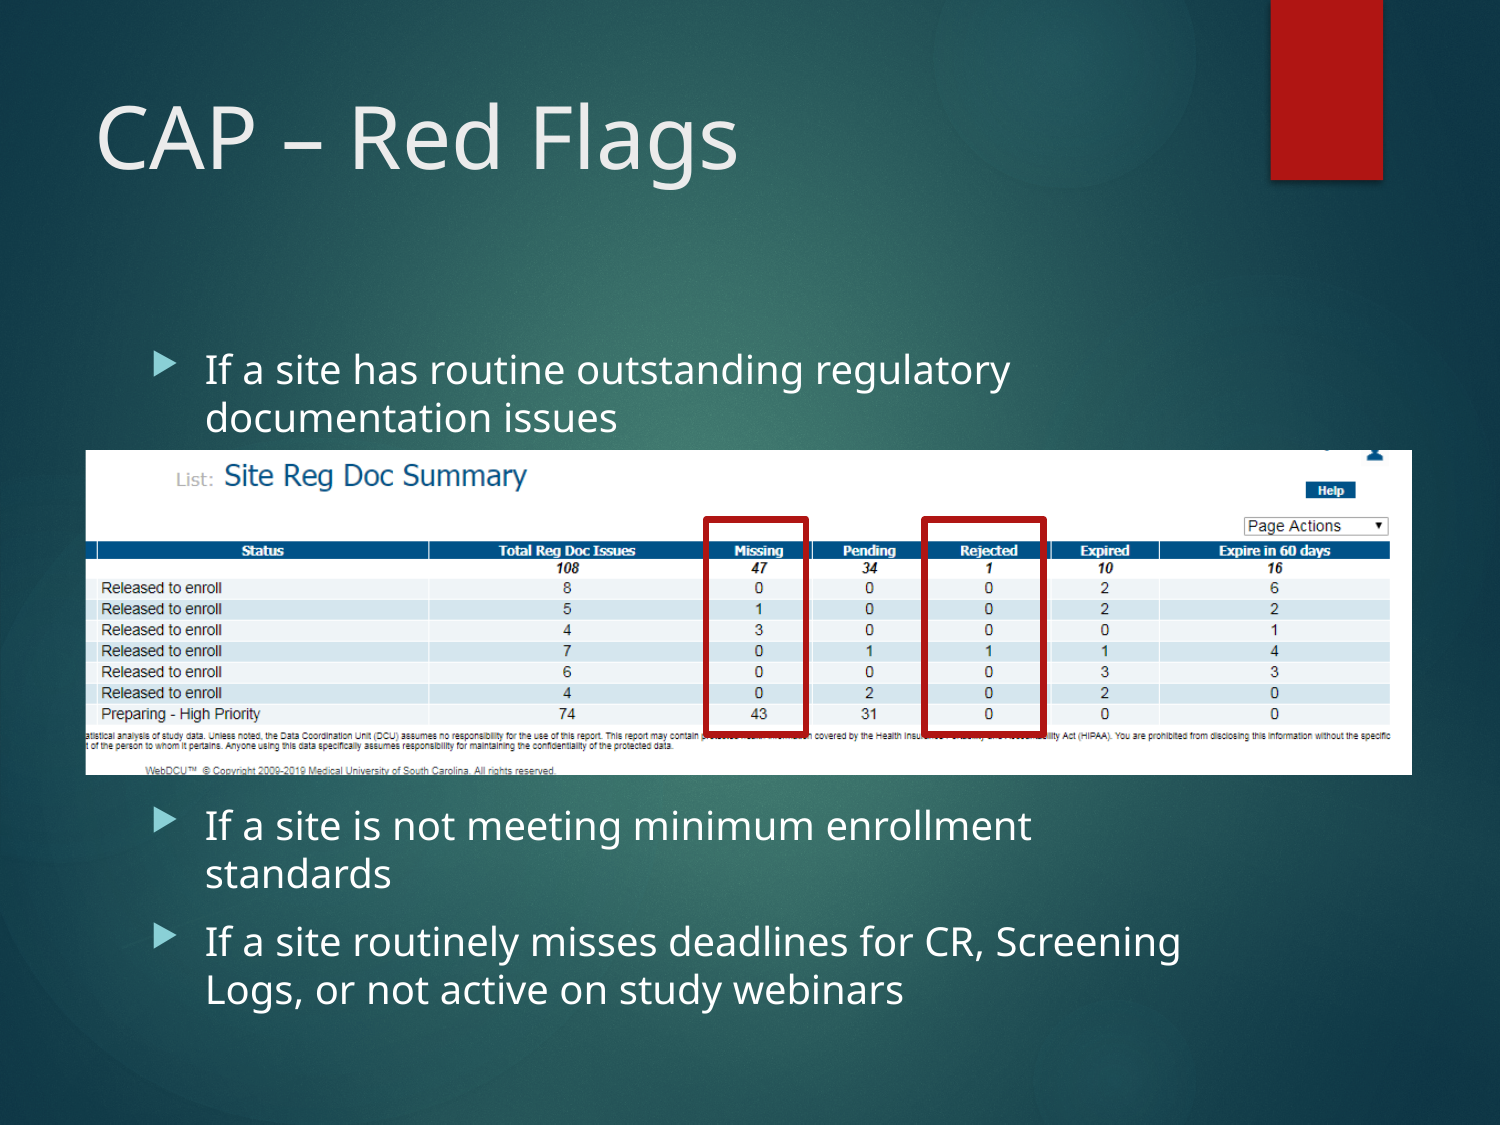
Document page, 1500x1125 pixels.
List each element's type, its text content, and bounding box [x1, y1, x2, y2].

title CAP – Red Flags [79, 74, 1237, 304]
list If a site has routine outstanding regulatory documentation issues If a site is not meeting minimum enrollment standards If a site routinely misses deadlines for CR, Screening Logs, or not active on study webinars [135, 785, 1237, 1025]
list If a site has routine outstanding regulatory documentation issues If a site is not meeting minimum enrollment standards If a site routinely misses deadlines for CR, Screening Logs, or not active on study webinars [135, 336, 1237, 448]
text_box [85, 449, 1413, 776]
